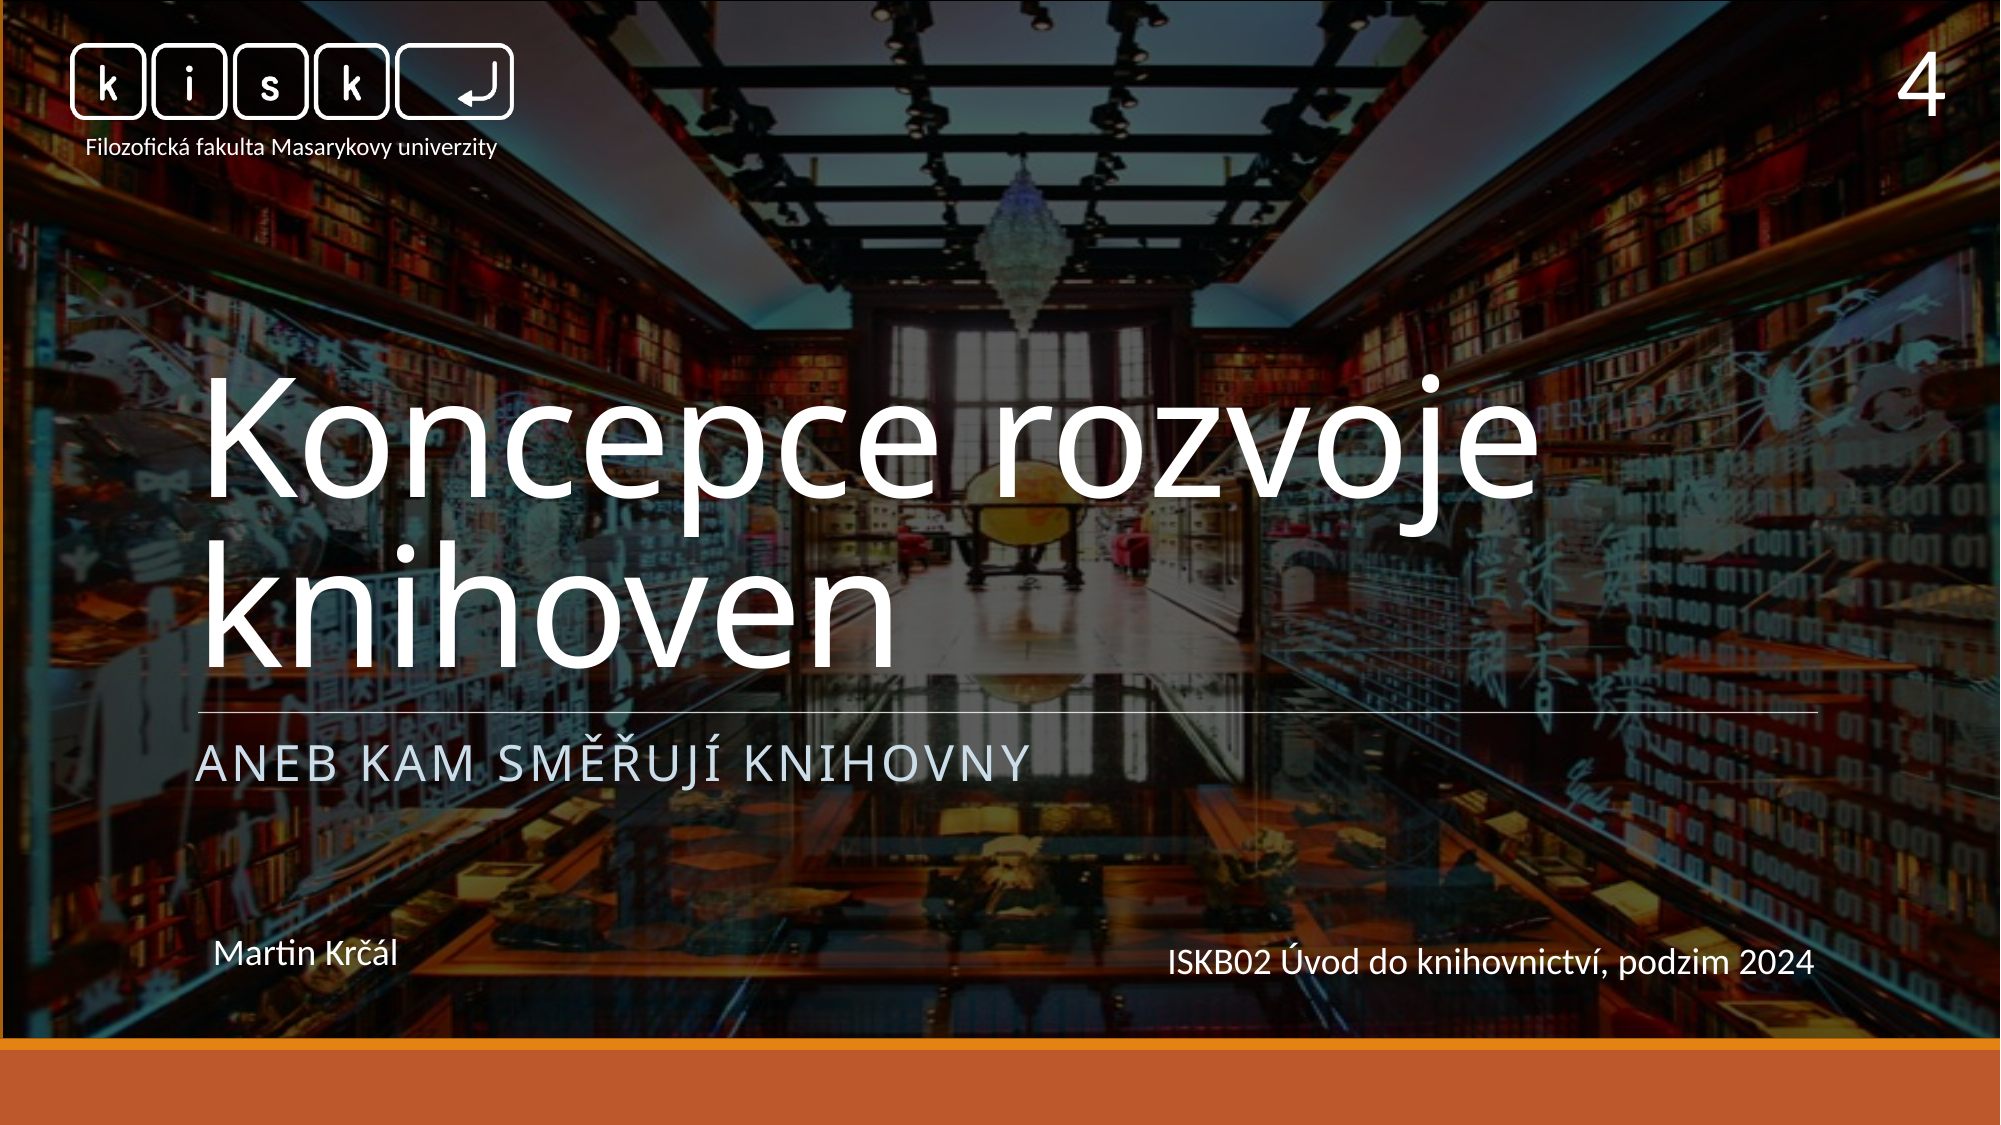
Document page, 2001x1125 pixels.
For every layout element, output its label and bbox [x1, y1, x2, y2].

text_box [0, 1047, 2000, 1051]
text_box [0, 1051, 2000, 1125]
picture [0, 1, 2000, 1041]
